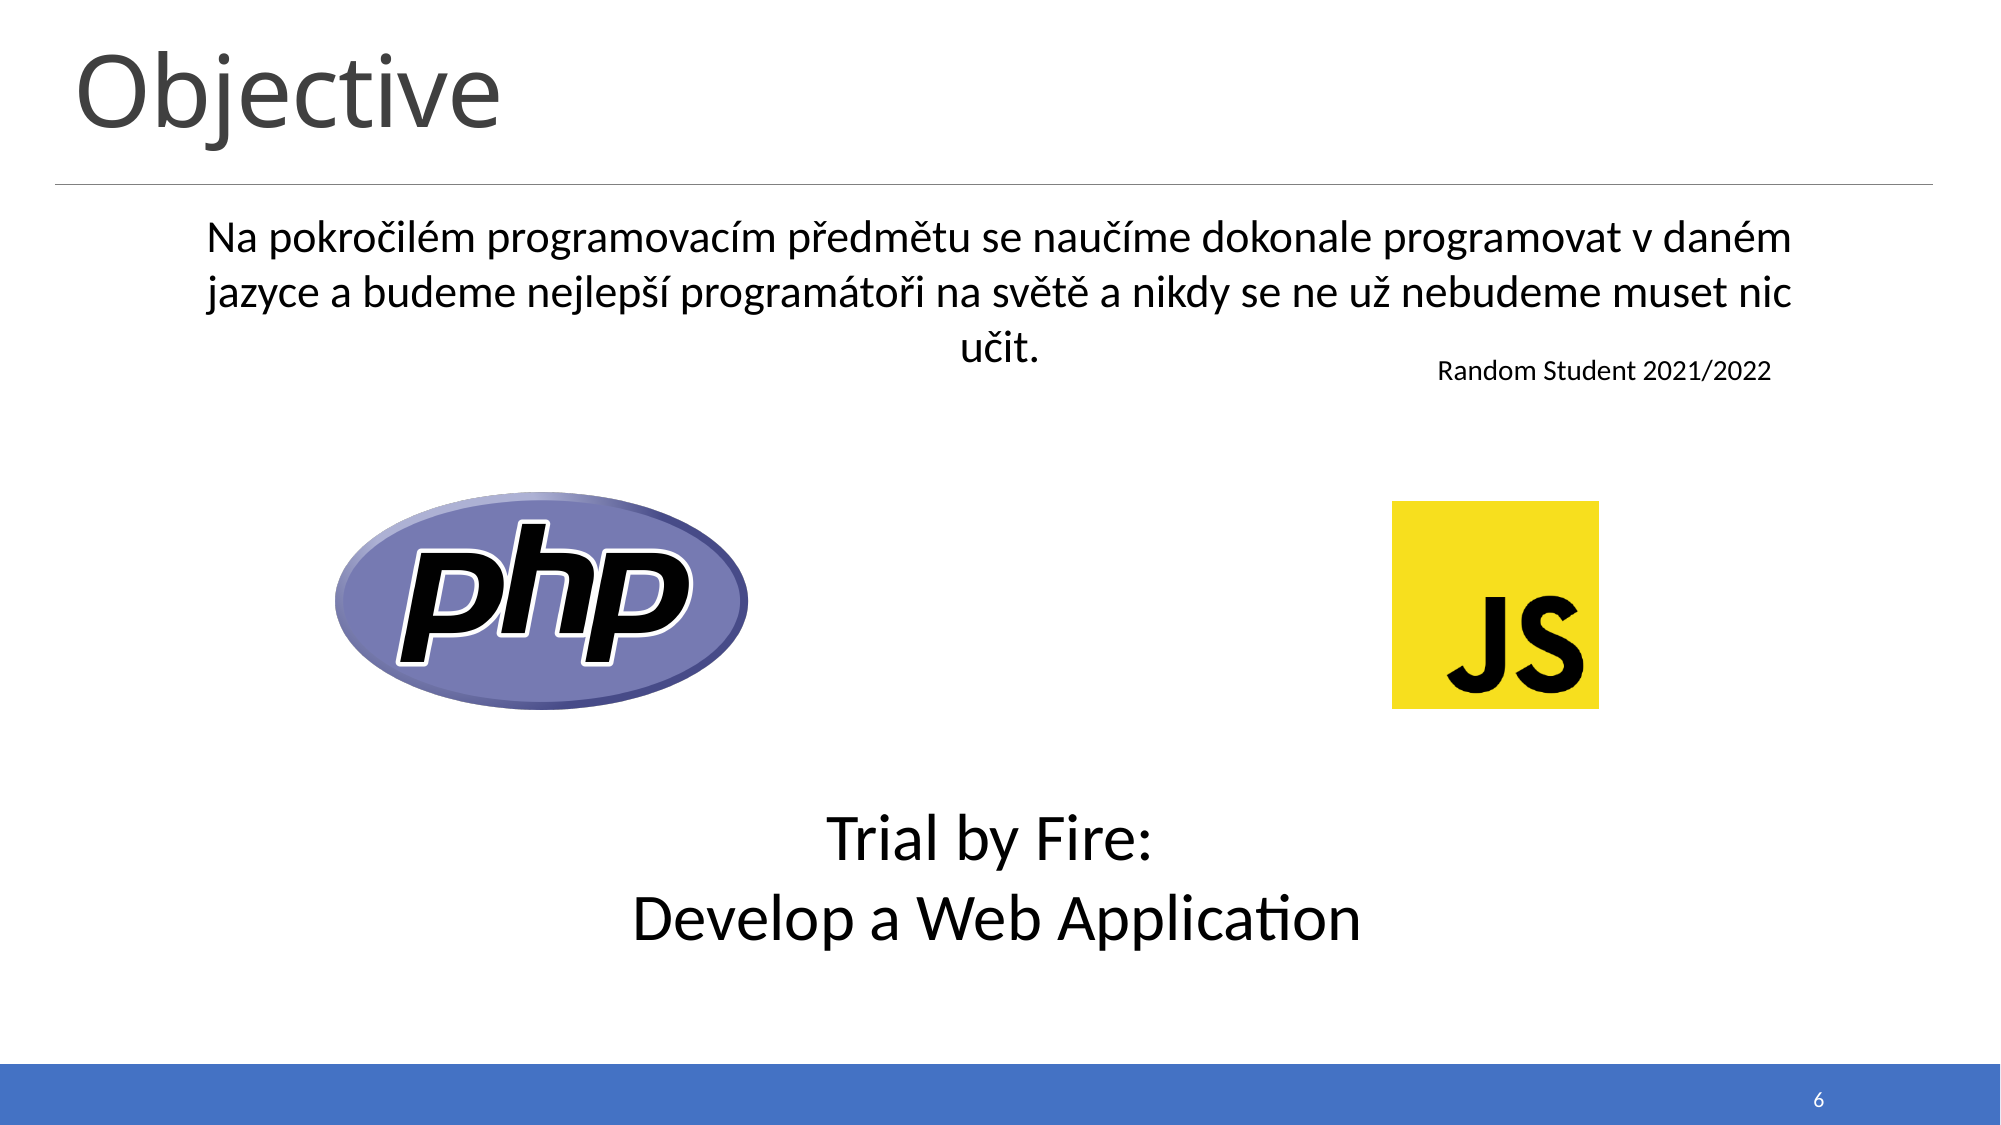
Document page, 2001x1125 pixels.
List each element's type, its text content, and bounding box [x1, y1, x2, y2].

text_box Trial by Fire: Develop a Web Application [349, 786, 1647, 962]
text_box Random Student 2021/2022 [1370, 344, 1840, 394]
picture [1391, 501, 1600, 710]
slide_number 6 [1624, 1077, 1840, 1120]
picture [328, 486, 754, 717]
title Objective [59, 29, 1937, 156]
text_box Na pokročilém programovacím předmětu se naučíme dokonale programovat v daném jazyce a budeme nejlepší programátoři na světě a nikdy se ne už nebudeme muset nic učit. [179, 199, 1821, 380]
